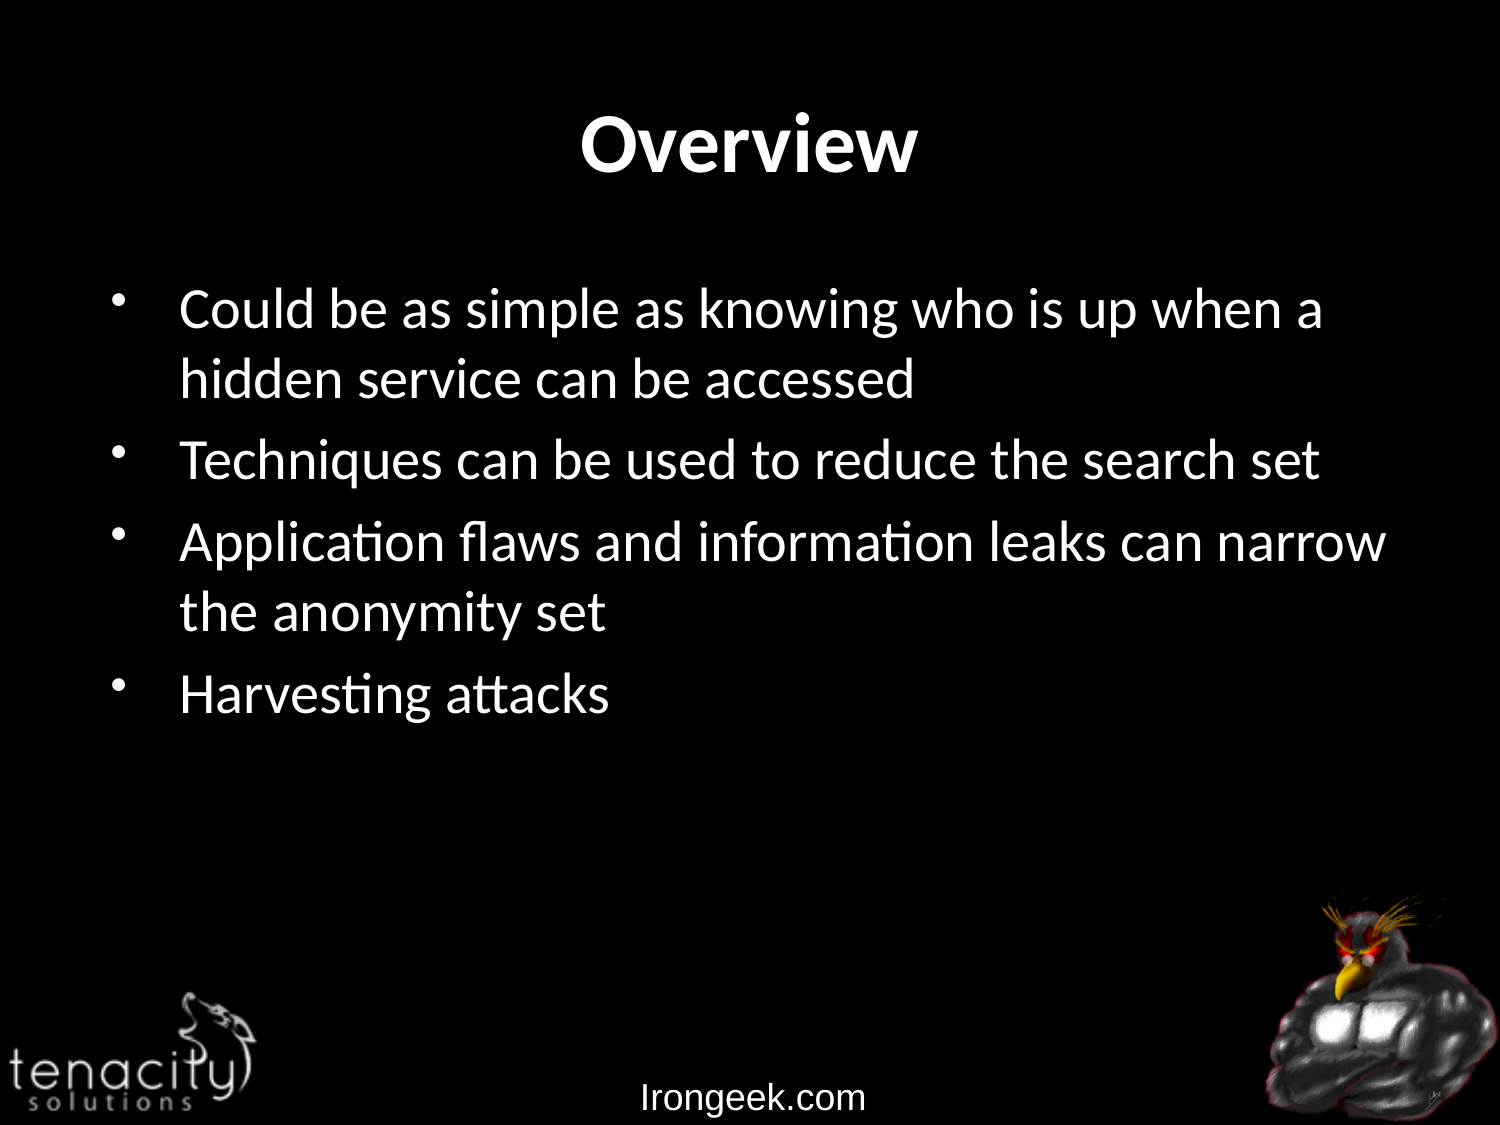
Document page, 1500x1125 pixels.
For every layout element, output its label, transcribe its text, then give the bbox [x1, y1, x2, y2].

picture [1259, 890, 1500, 1125]
title Overview [75, 45, 1425, 233]
list Could be as simple as knowing who is up when a hidden service can be accessed Techniques can be used to reduce the search set Application flaws and information leaks can narrow the anonymity set Harvesting attacks [74, 262, 1426, 1036]
picture [6, 989, 261, 1115]
